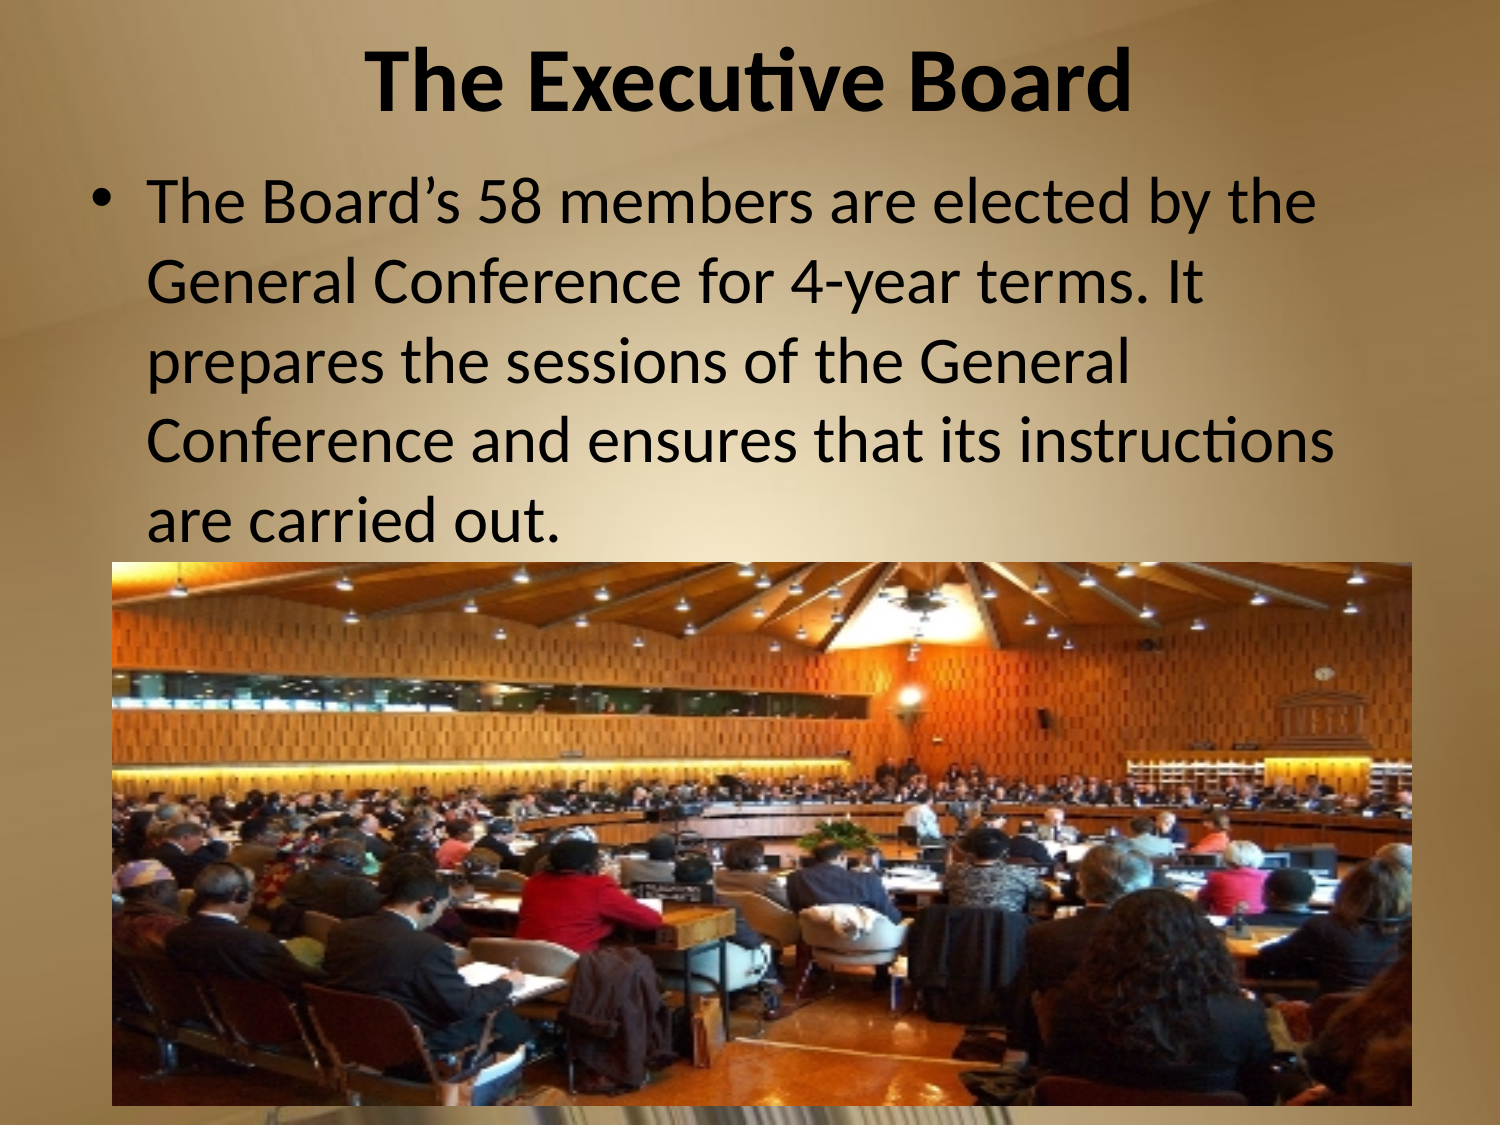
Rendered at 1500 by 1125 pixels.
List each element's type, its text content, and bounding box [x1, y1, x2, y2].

picture [0, 0, 1500, 1125]
title The Executive Board [74, 0, 1426, 148]
list The Board’s 58 members are elected by the General Conference for 4-year terms. It prepares the sessions of the General Conference and ensures that its instructions are carried out. [74, 148, 1426, 1006]
